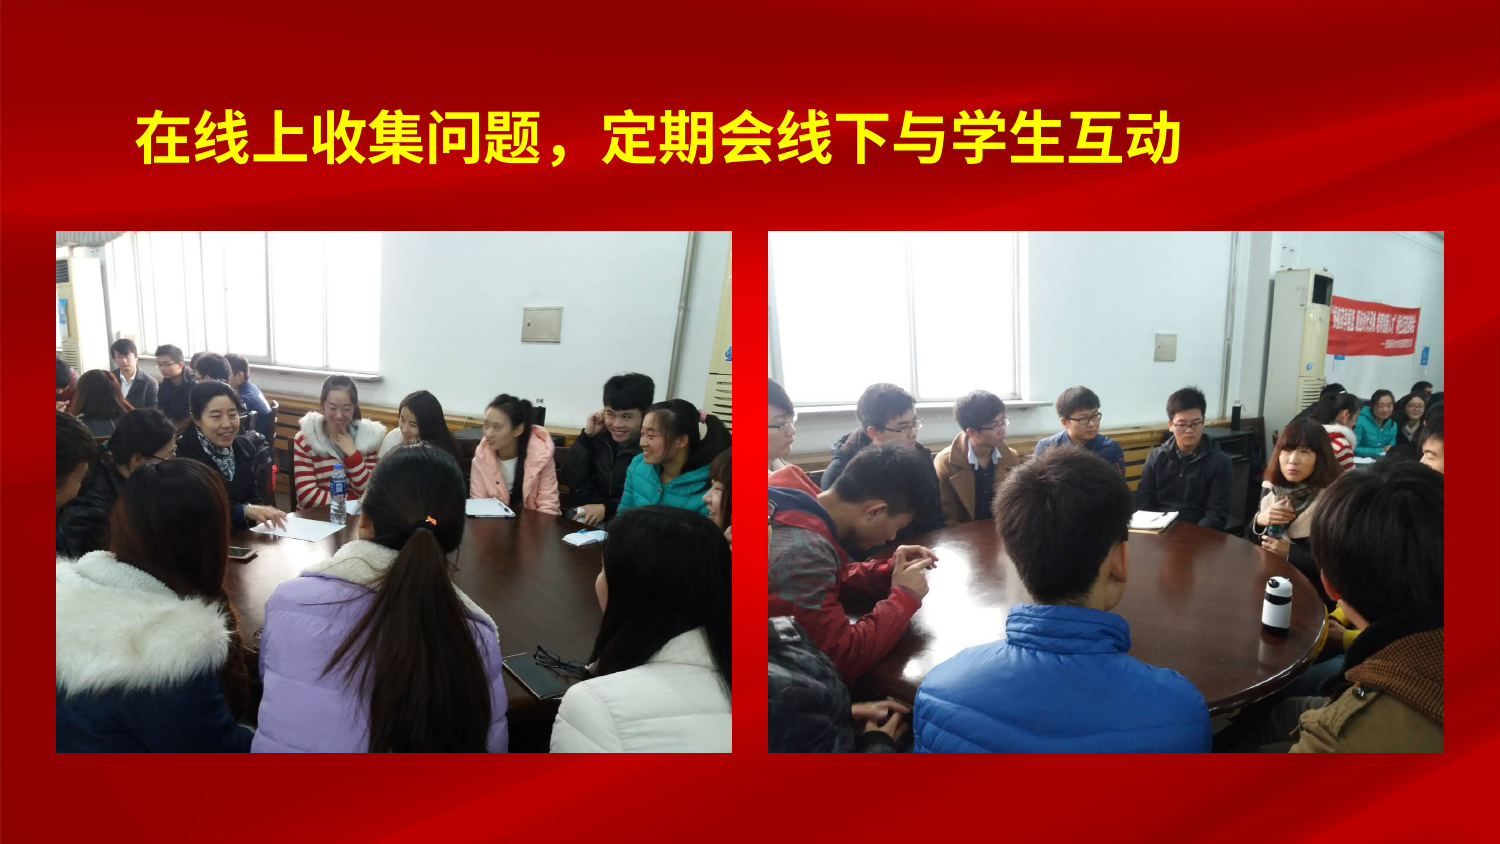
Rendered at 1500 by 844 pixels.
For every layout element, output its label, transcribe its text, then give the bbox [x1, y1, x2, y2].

picture [0, 0, 1500, 844]
text_box 在线上收集问题，定期会线下与学生互动 [119, 93, 1329, 179]
